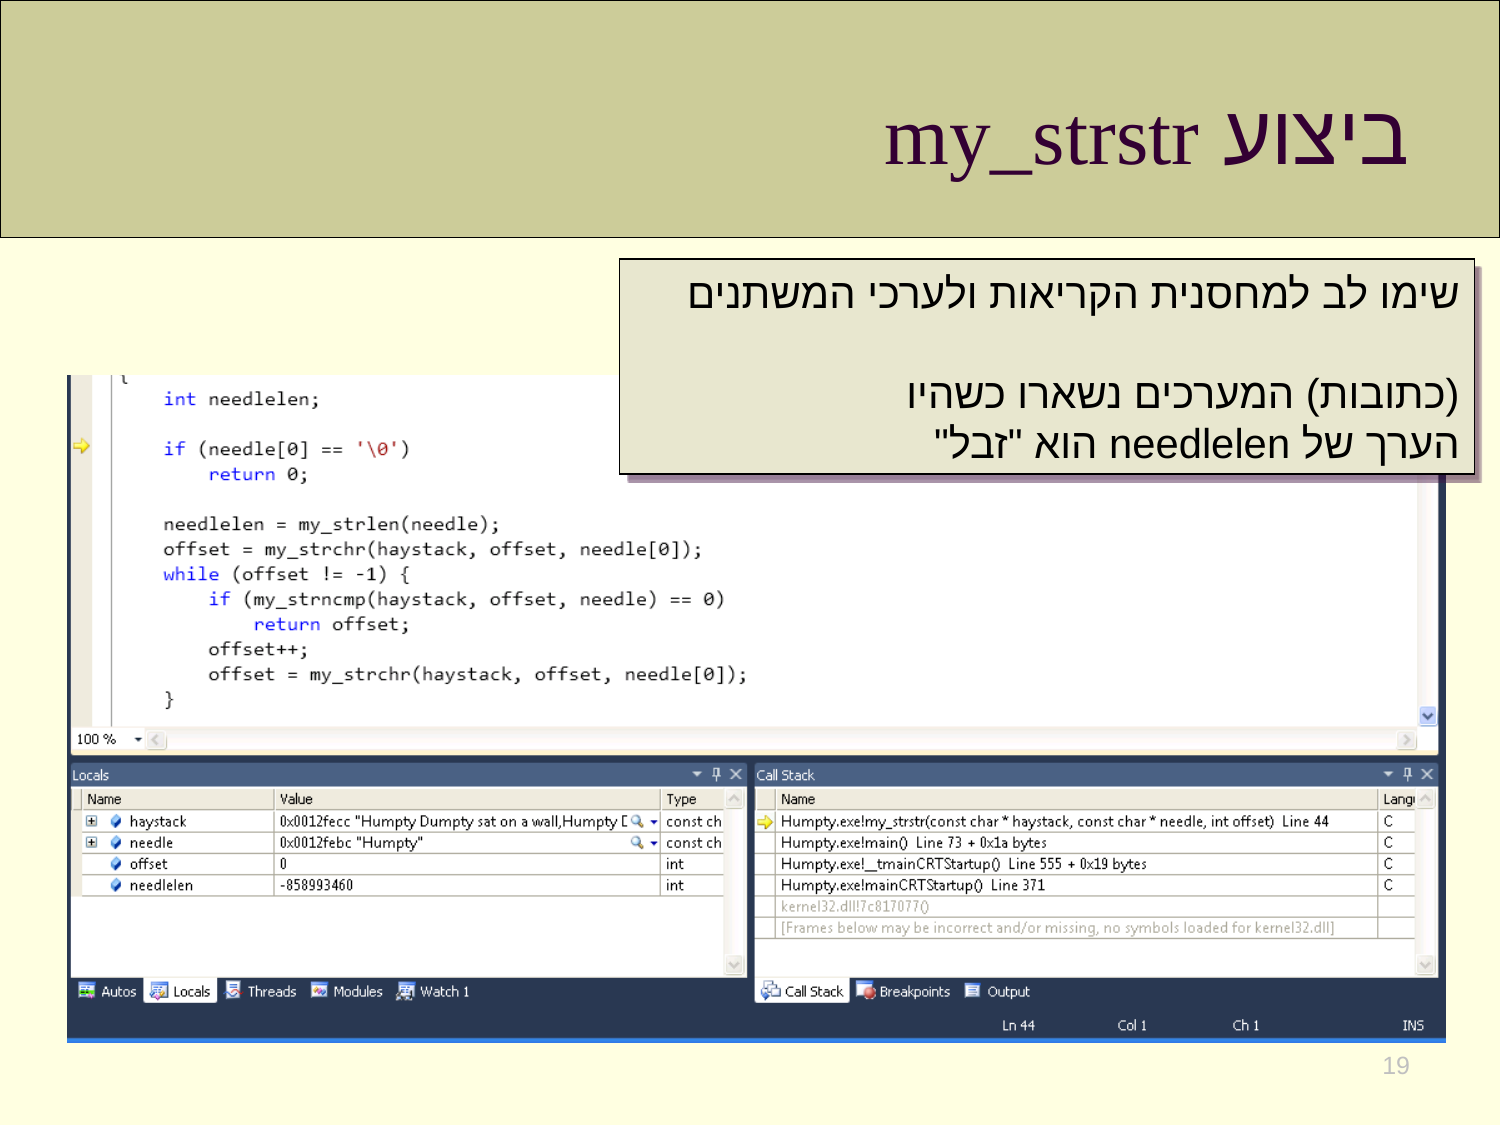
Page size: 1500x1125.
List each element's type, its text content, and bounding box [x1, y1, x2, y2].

picture [66, 374, 1447, 1044]
title ביצוע my_strstr [74, 37, 1426, 226]
text_box שימו לב למחסנית הקריאות ולערכי המשתנים (כתובות) המערכים נשארו כשהיו הערך של needlelen הוא "זבל" [619, 259, 1475, 474]
slide_number 19 [1074, 1052, 1425, 1103]
